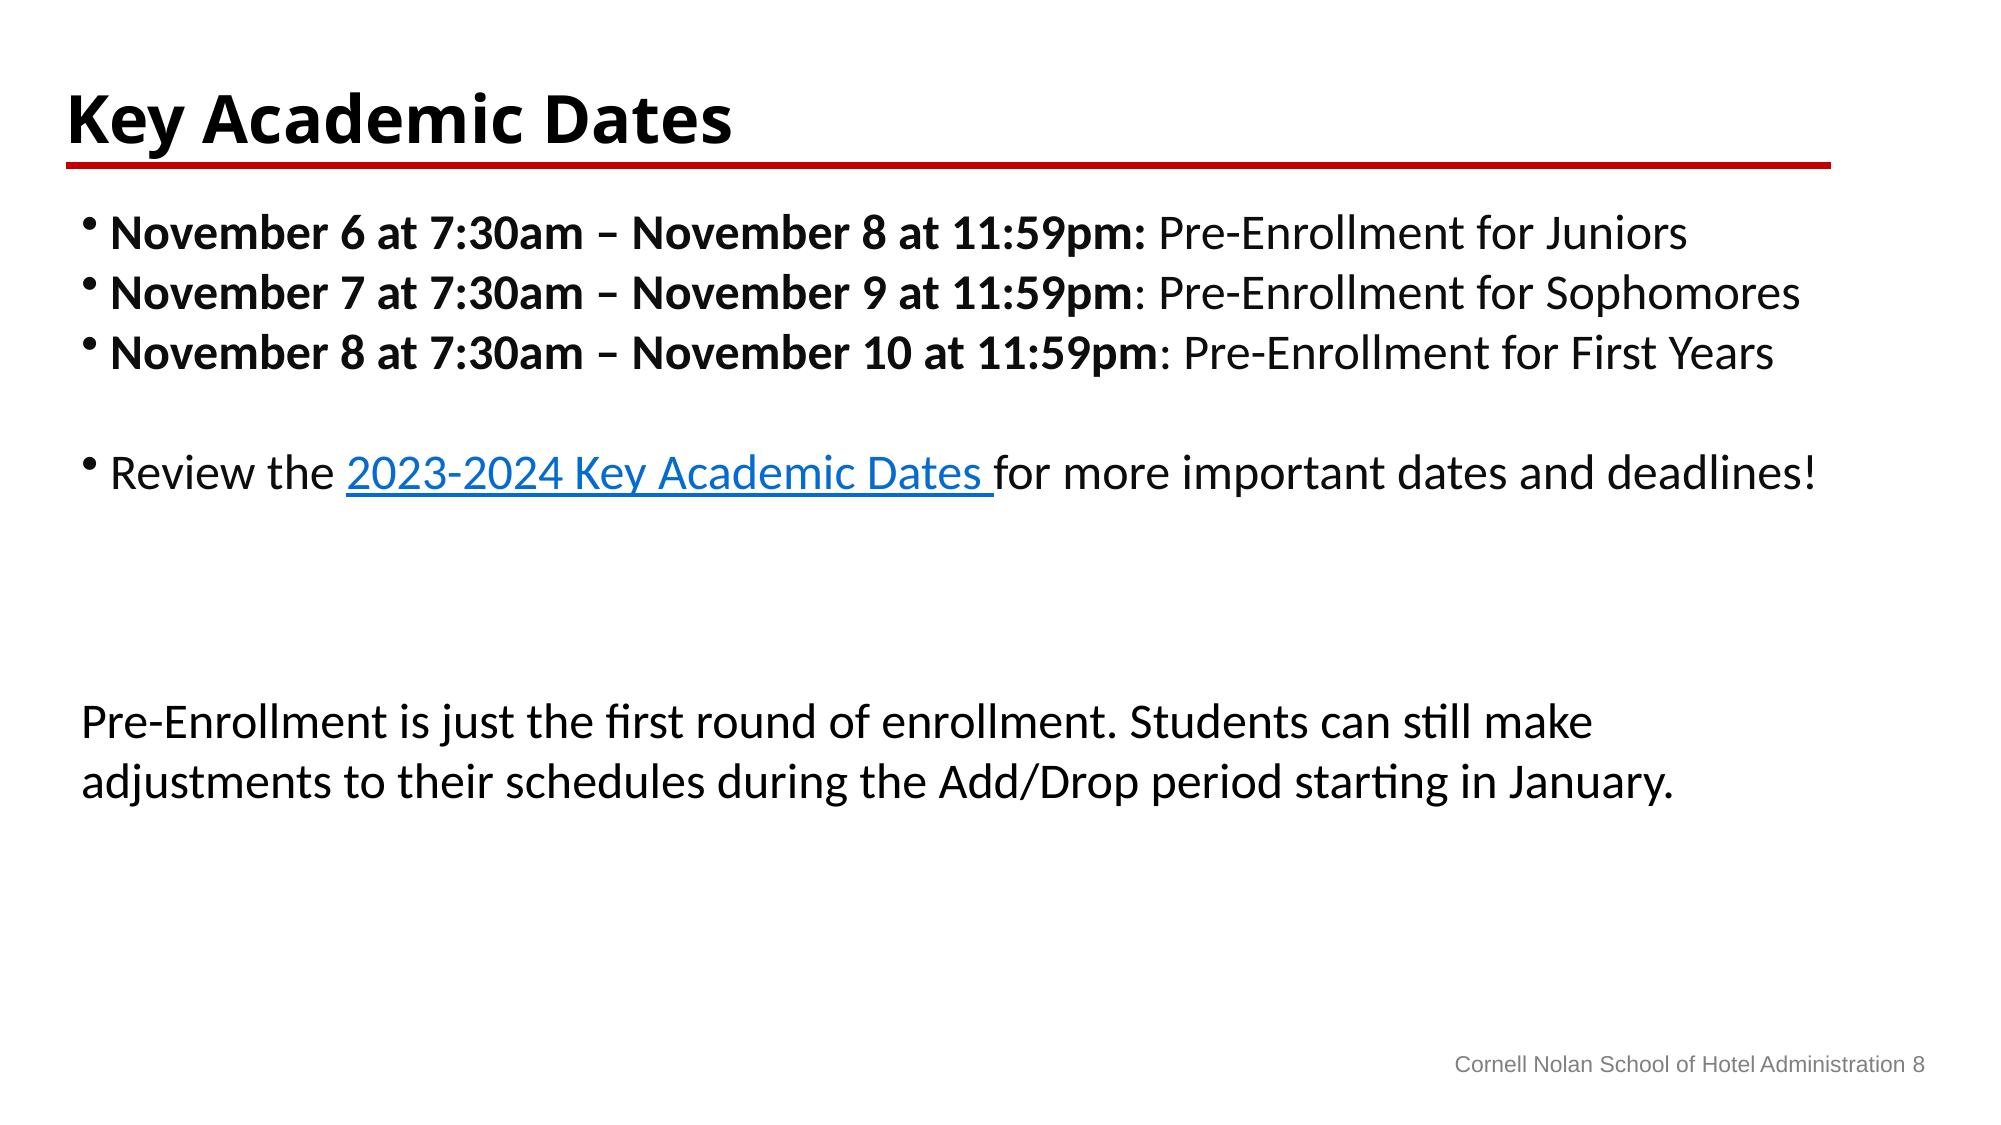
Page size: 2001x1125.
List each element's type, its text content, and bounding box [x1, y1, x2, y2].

text_box Pre-Enrollment is just the first round of enrollment. Students can still make adjustments to their schedules during the Add/Drop period starting in January. [66, 681, 1801, 817]
text_box Key Academic Dates [50, 69, 1701, 165]
text_box November 6 at 7:30am – November 8 at 11:59pm: Pre-Enrollment for Juniors November 7 at 7:30am – November 9 at 11:59pm: Pre-Enrollment for Sophomores November 8 at 7:30am – November 10 at 11:59pm: Pre-Enrollment for First Years Review the 2023-2024 Key Academic Dates for more important dates and deadlines! [66, 192, 1870, 508]
text_box Cornell Nolan School of Hotel Administration 8 [662, 1042, 1941, 1103]
